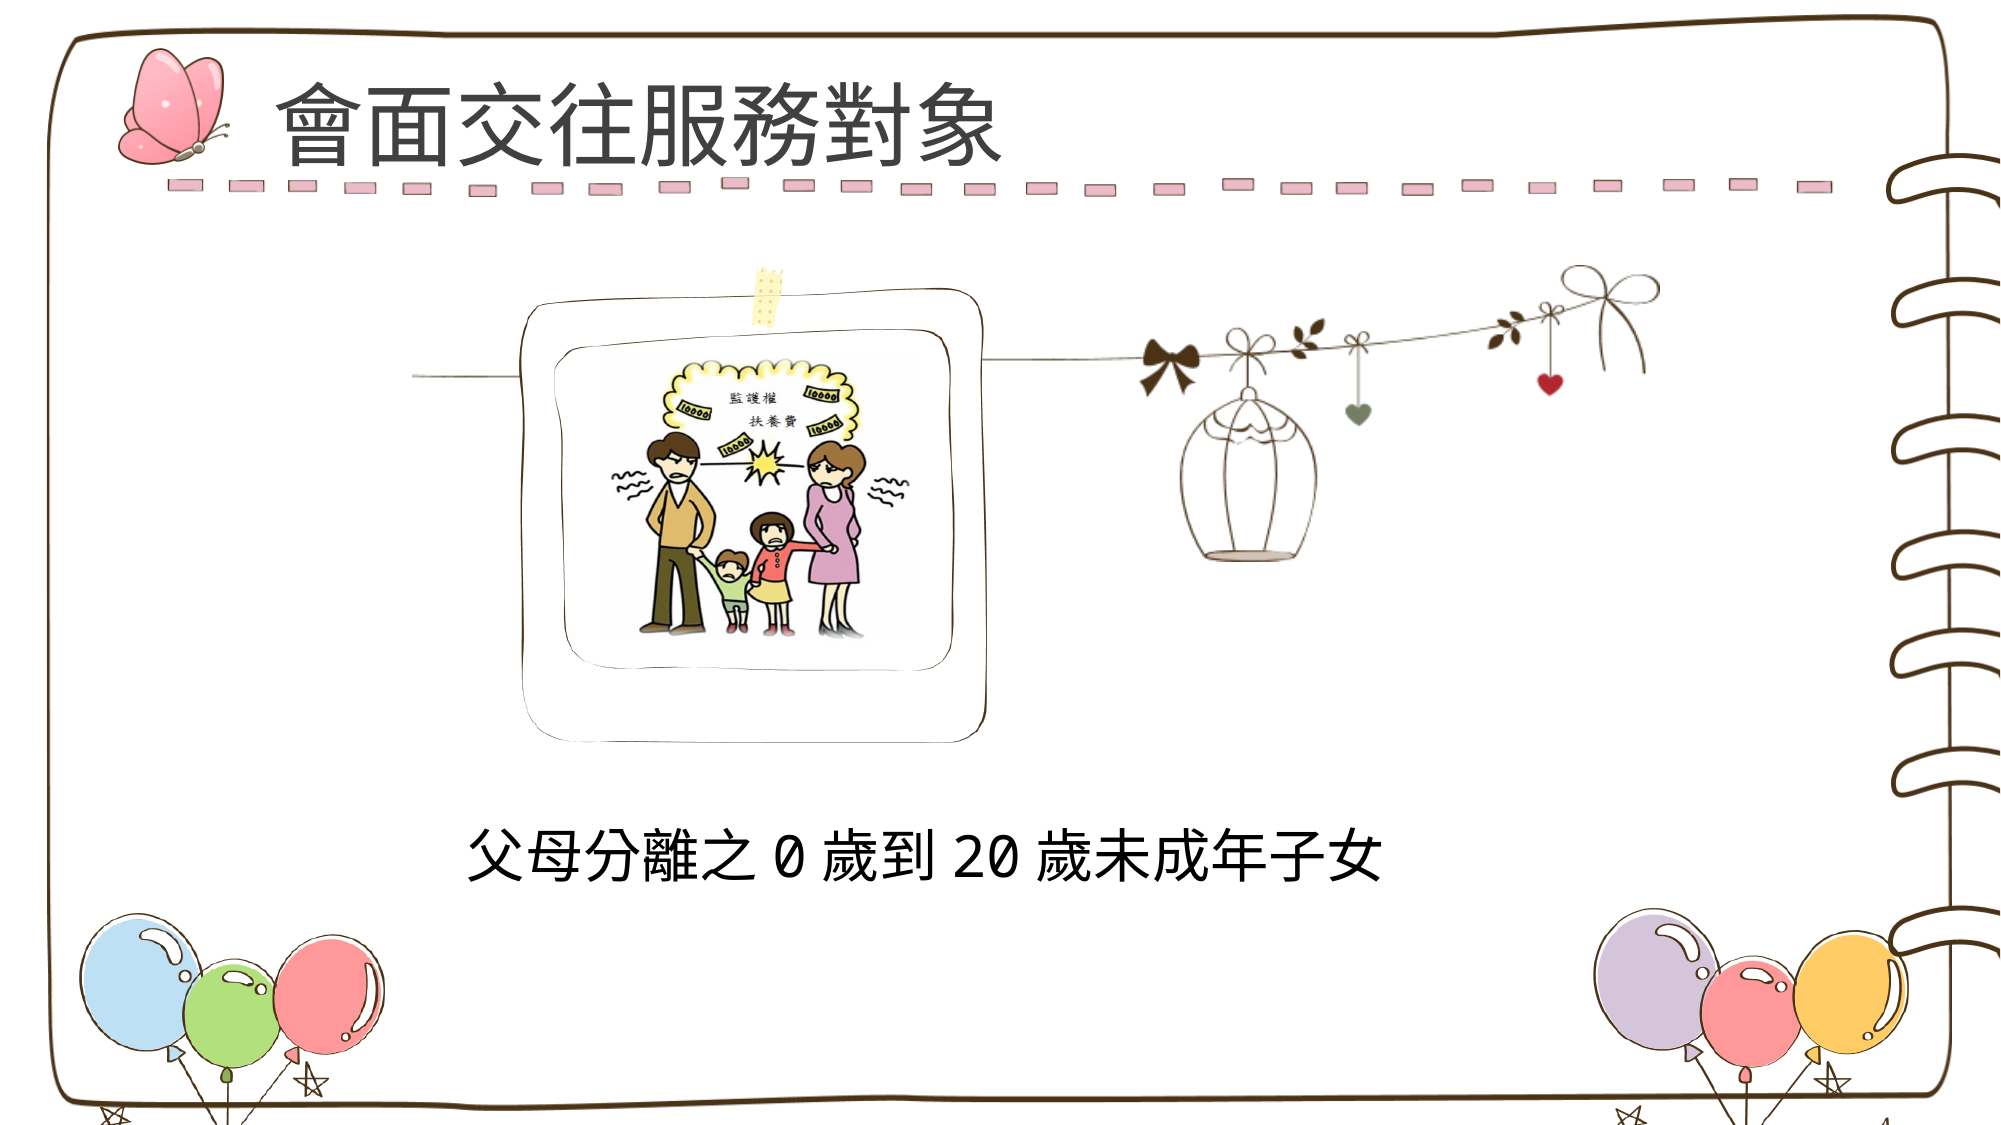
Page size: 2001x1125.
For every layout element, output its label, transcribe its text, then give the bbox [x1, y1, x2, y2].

text_box 會面交往服務對象 [257, 60, 1141, 177]
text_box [411, 265, 1660, 743]
text_box 父母分離之0歲到20歲未成年子女 [452, 812, 1574, 897]
picture [46, 14, 2001, 1125]
